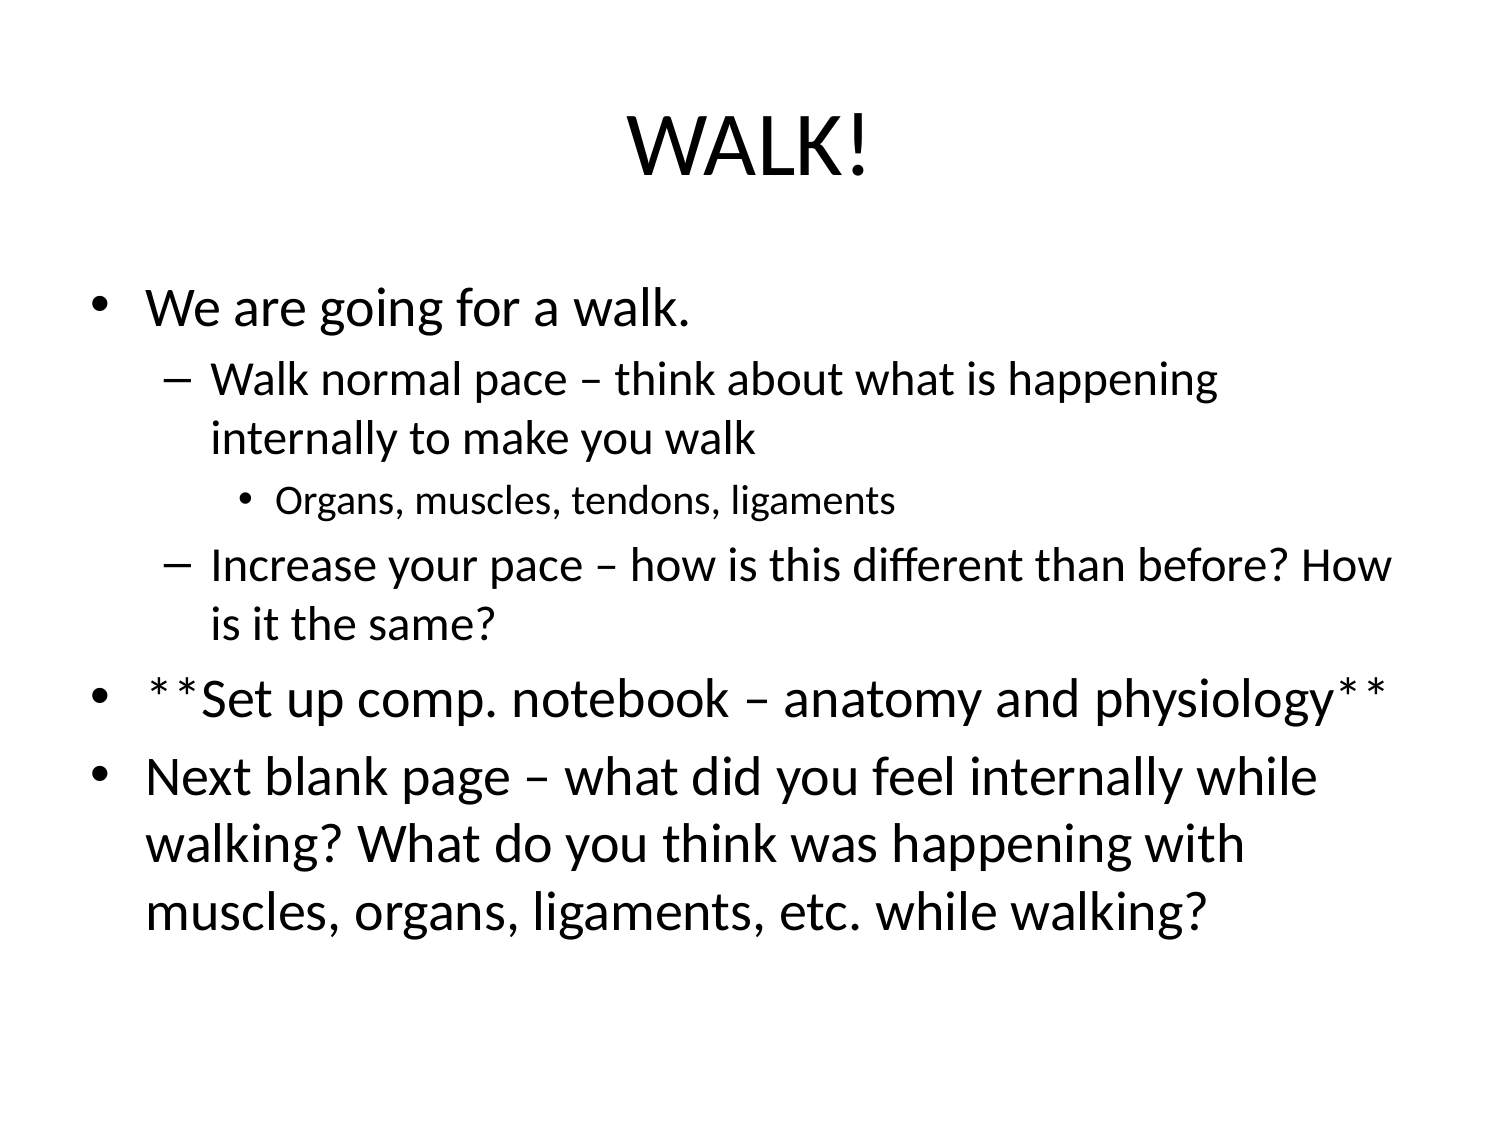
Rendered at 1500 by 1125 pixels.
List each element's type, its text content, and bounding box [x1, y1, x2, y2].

title WALK! [75, 45, 1425, 233]
list We are going for a walk. Walk normal pace – think about what is happening internally to make you walk Organs, muscles, tendons, ligaments Increase your pace – how is this different than before? How is it the same? **Set up comp. notebook – anatomy and physiology** Next blank page – what did you feel internally while walking? What do you think was happening with muscles, organs, ligaments, etc. while walking? [75, 262, 1425, 1005]
